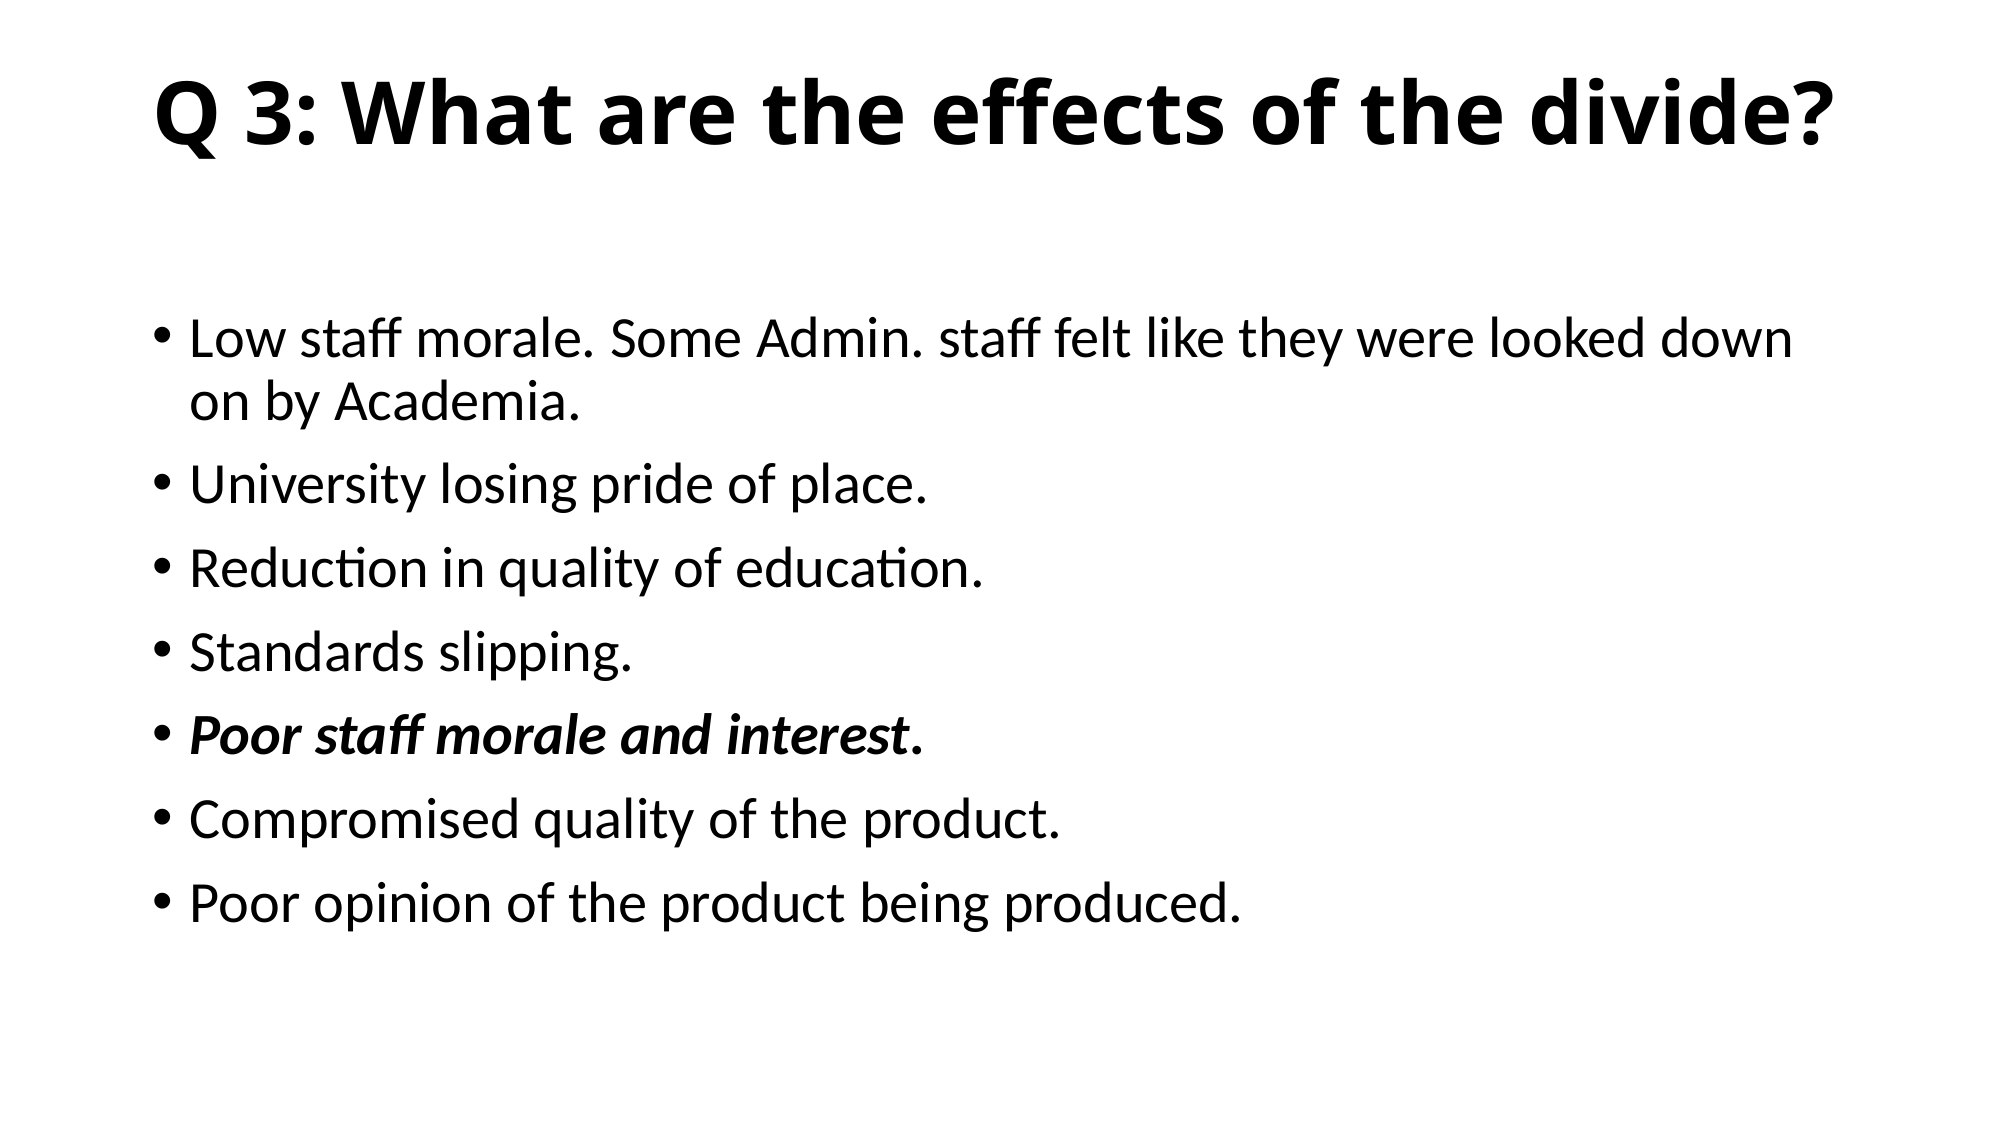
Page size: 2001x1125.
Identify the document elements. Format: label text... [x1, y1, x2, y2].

list Low staff morale. Some Admin. staff felt like they were looked down on by Academia. University losing pride of place. Reduction in quality of education. Standards slipping. Poor staff morale and interest. Compromised quality of the product. Poor opinion of the product being produced. [137, 299, 1863, 1014]
title Q 3: What are the effects of the divide? [137, 59, 1863, 278]
